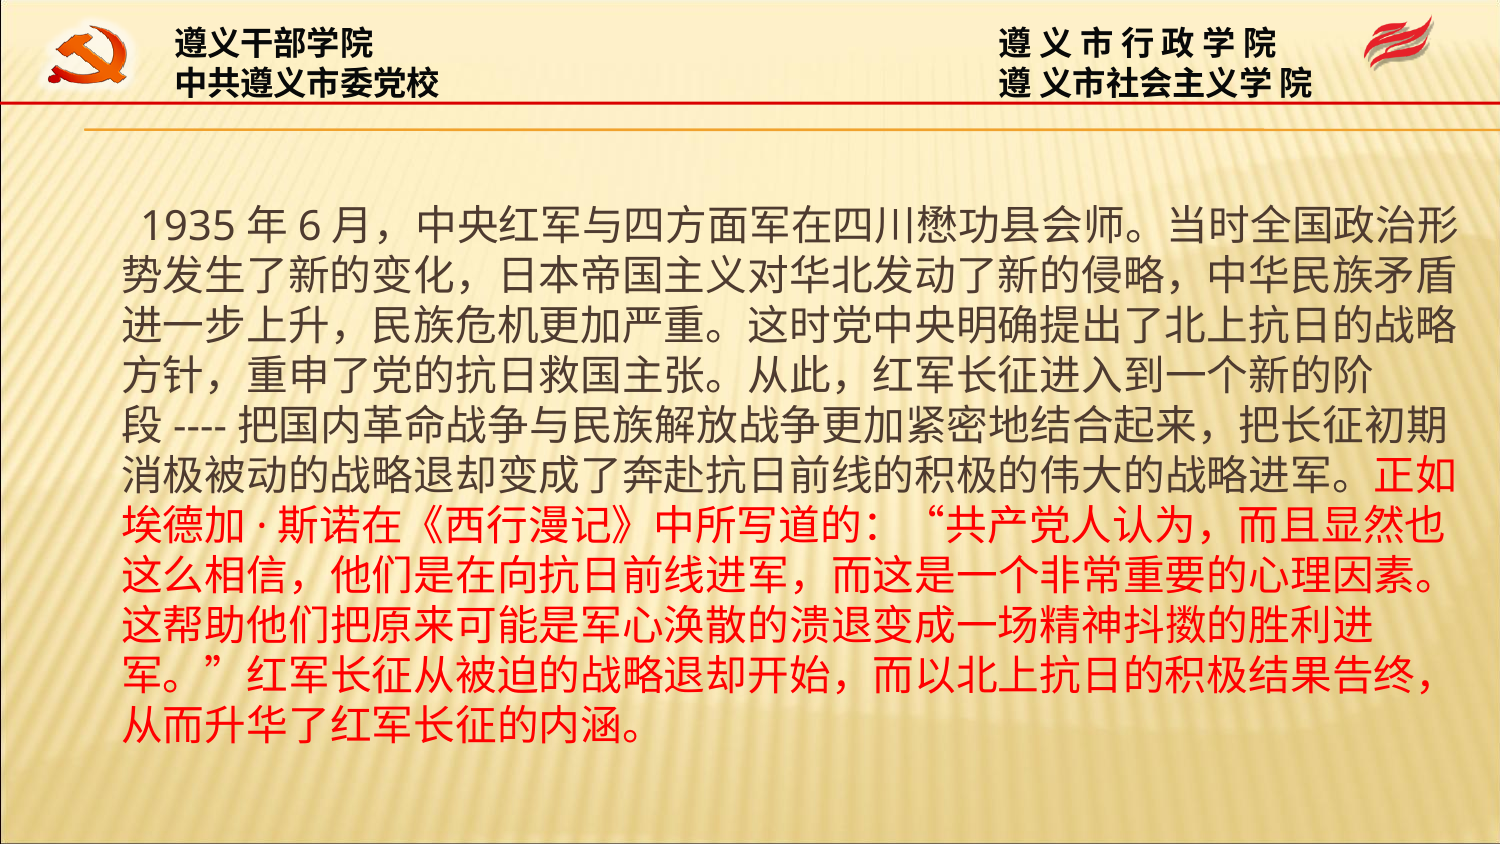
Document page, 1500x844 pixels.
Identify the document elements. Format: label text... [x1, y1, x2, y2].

picture [0, 0, 1500, 844]
list 1935年6月，中央红军与四方面军在四川懋功县会师。当时全国政治形势发生了新的变化，日本帝国主义对华北发动了新的侵略，中华民族矛盾进一步上升，民族危机更加严重。这时党中央明确提出了北上抗日的战略方针，重申了党的抗日救国主张。从此，红军长征进入到一个新的阶段----把国内革命战争与民族解放战争更加紧密地结合起来，把长征初期消极被动的战略退却变成了奔赴抗日前线的积极的伟大的战略进军。正如埃德加·斯诺在《西行漫记》中所写道的：“共产党人认为，而且显然也这么相信，他们是在向抗日前线进军，而这是一个非常重要的心理因素。这帮助他们把原来可能是军心涣散的溃退变成一场精神抖擞的胜利进军。”红军长征从被迫的战略退却开始，而以北上抗日的积极结果告终，从而升华了红军长征的内涵。 [49, 190, 1476, 749]
